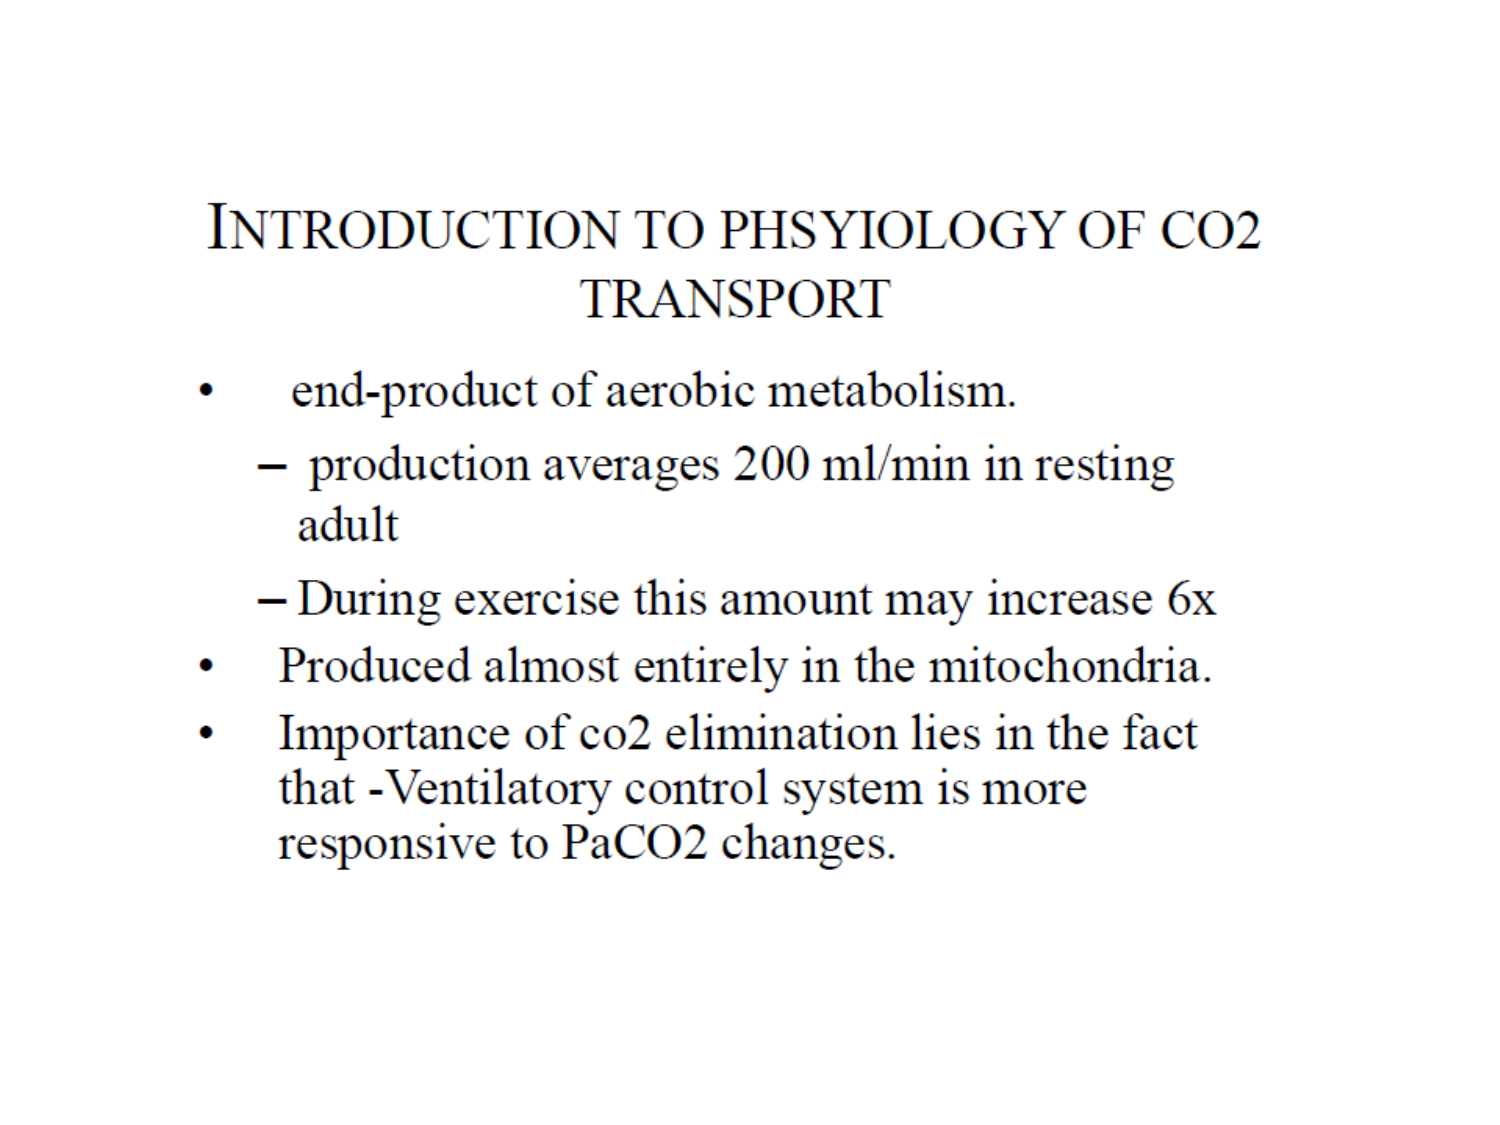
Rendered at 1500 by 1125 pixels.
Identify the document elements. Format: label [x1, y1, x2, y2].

picture [144, 183, 1356, 942]
